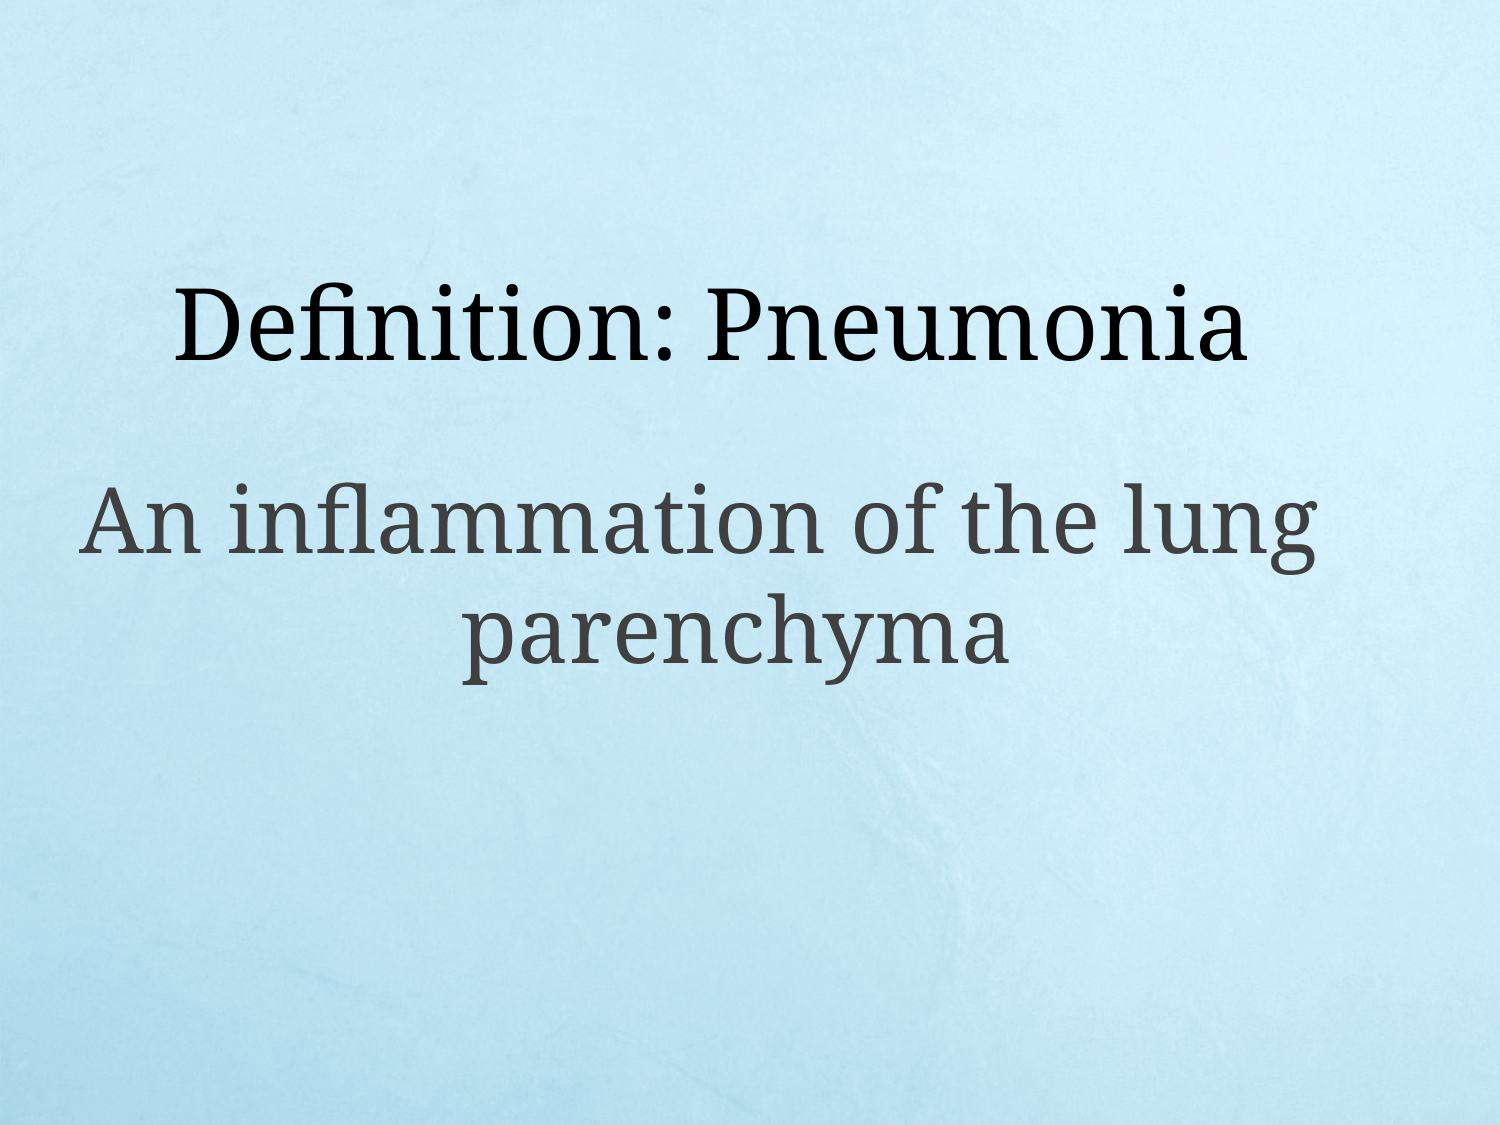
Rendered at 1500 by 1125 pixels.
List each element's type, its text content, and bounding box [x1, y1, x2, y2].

title Definition: Pneumonia [75, 200, 1350, 388]
list An inflammation of the lung parenchyma [62, 312, 1338, 988]
